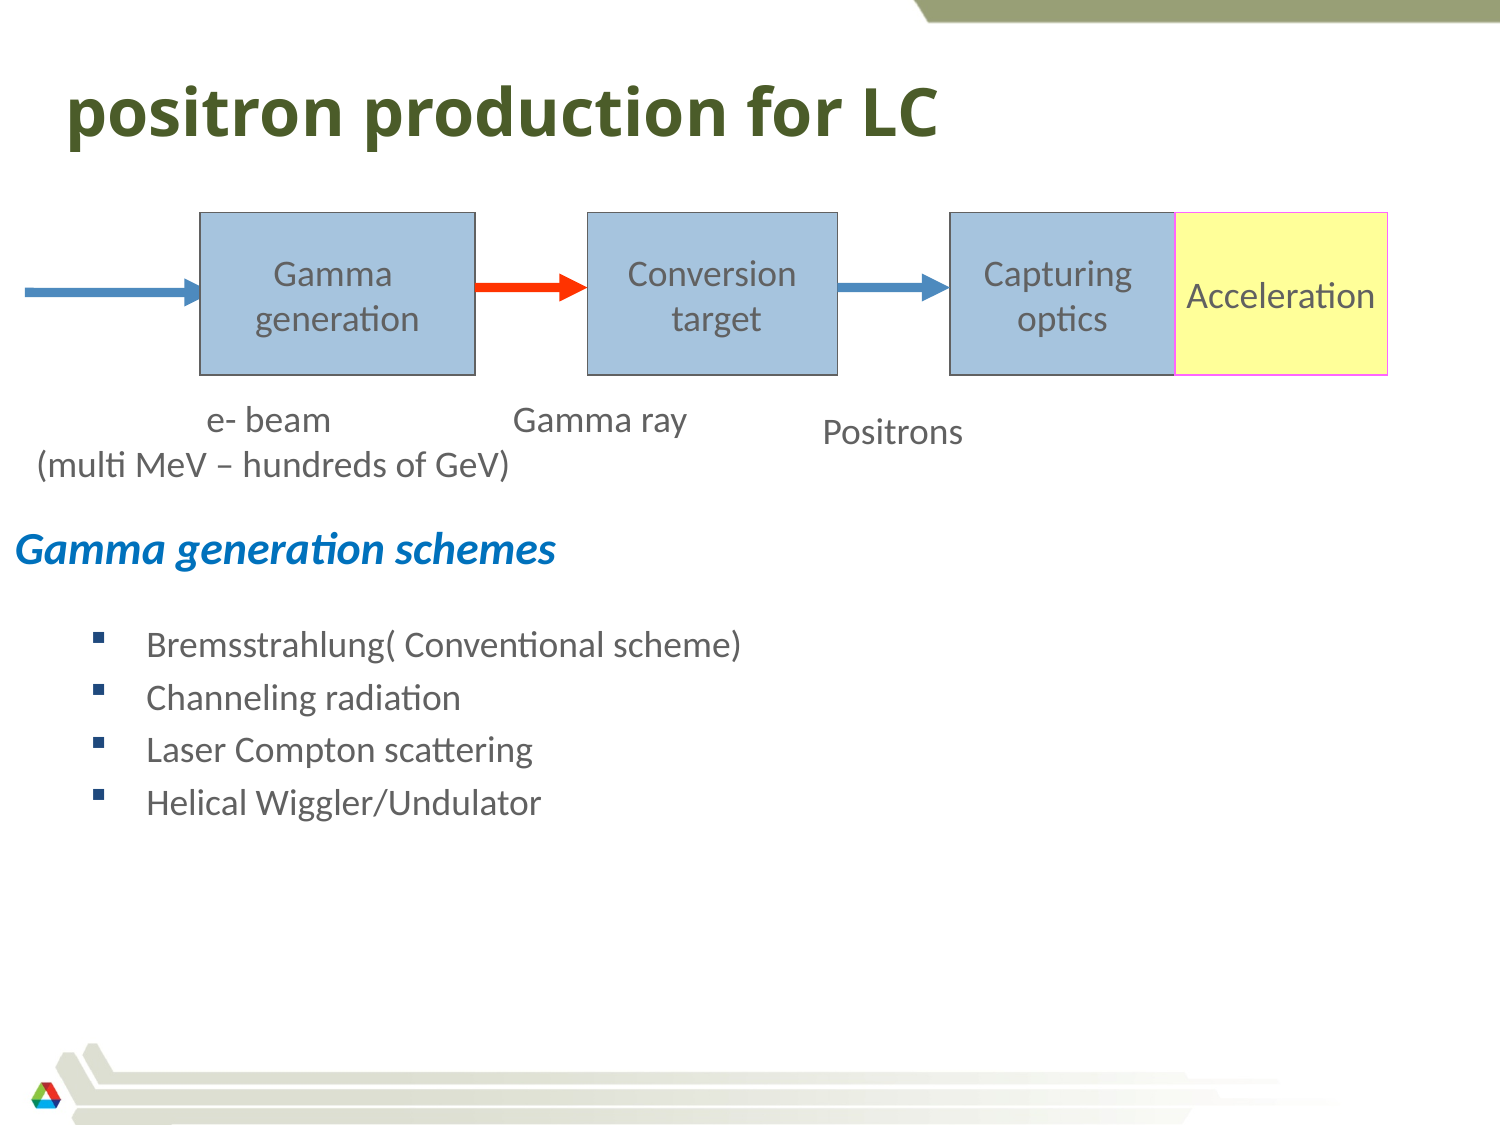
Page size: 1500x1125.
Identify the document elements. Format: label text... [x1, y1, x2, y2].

text_box Gamma generation [200, 212, 475, 375]
list Bremsstrahlung( Conventional scheme) Channeling radiation Laser Compton scattering Helical Wiggler/Undulator [74, 612, 1426, 781]
text_box Gamma ray [498, 387, 703, 448]
text_box Conversion target [587, 212, 838, 375]
text_box Capturing optics [949, 212, 1174, 375]
title positron production for LC [49, 62, 1401, 188]
text_box Positrons [807, 399, 979, 460]
picture [0, 1037, 1500, 1125]
text_box Gamma generation schemes [0, 500, 1350, 600]
text_box [84, 781, 116, 827]
text_box [474, 281, 587, 294]
text_box e- beam (multi MeV – hundreds of GeV) [21, 387, 526, 493]
text_box [837, 281, 950, 294]
picture [0, 0, 1500, 24]
text_box Acceleration [1174, 212, 1388, 375]
